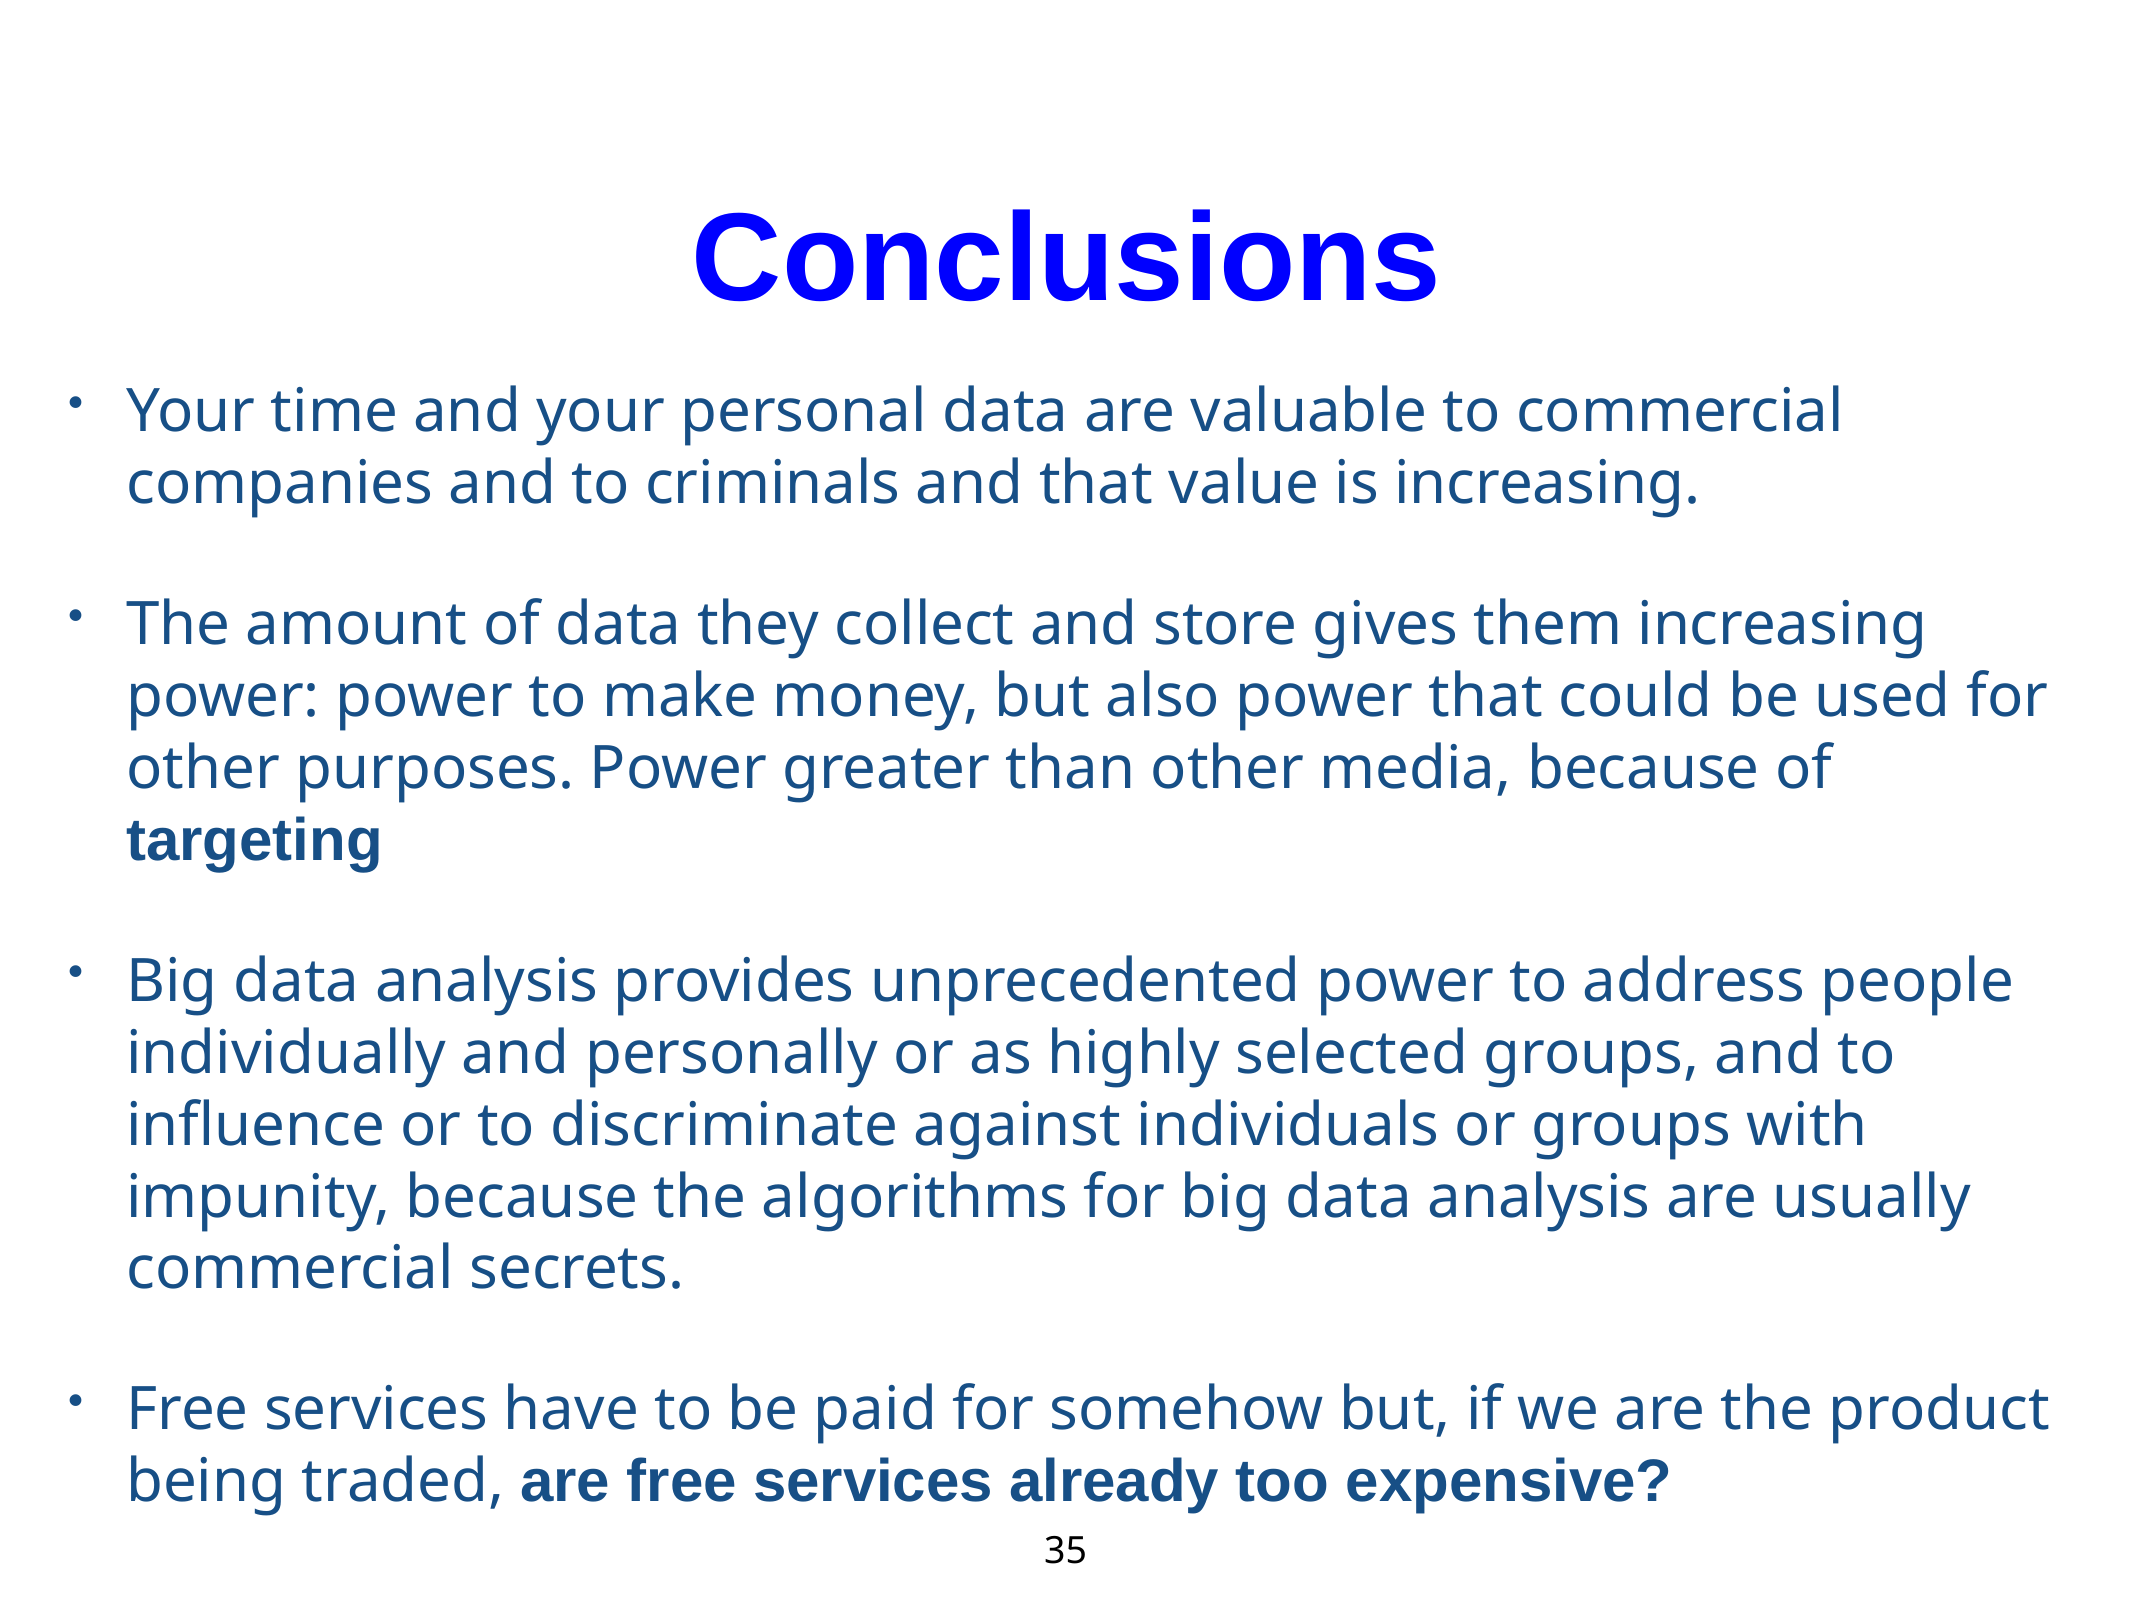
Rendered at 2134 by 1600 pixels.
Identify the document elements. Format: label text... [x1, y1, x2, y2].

slide_number 35 [1034, 1517, 1097, 1581]
title Conclusions [155, 72, 1978, 426]
list Your time and your personal data are valuable to commercial companies and to criminals and that value is increasing. The amount of data they collect and store gives them increasing power: power to make money, but also power that could be used for other purposes. Power greater than other media, because of targeting Big data analysis provides unprecedented power to address people individually and personally or as highly selected groups, and to influence or to discriminate against individuals or groups with impunity, because the algorithms for big data analysis are usually commercial secrets. Free services have to be paid for somehow but, if we are the product being traded, are free services already too expensive? [59, 426, 2110, 1459]
